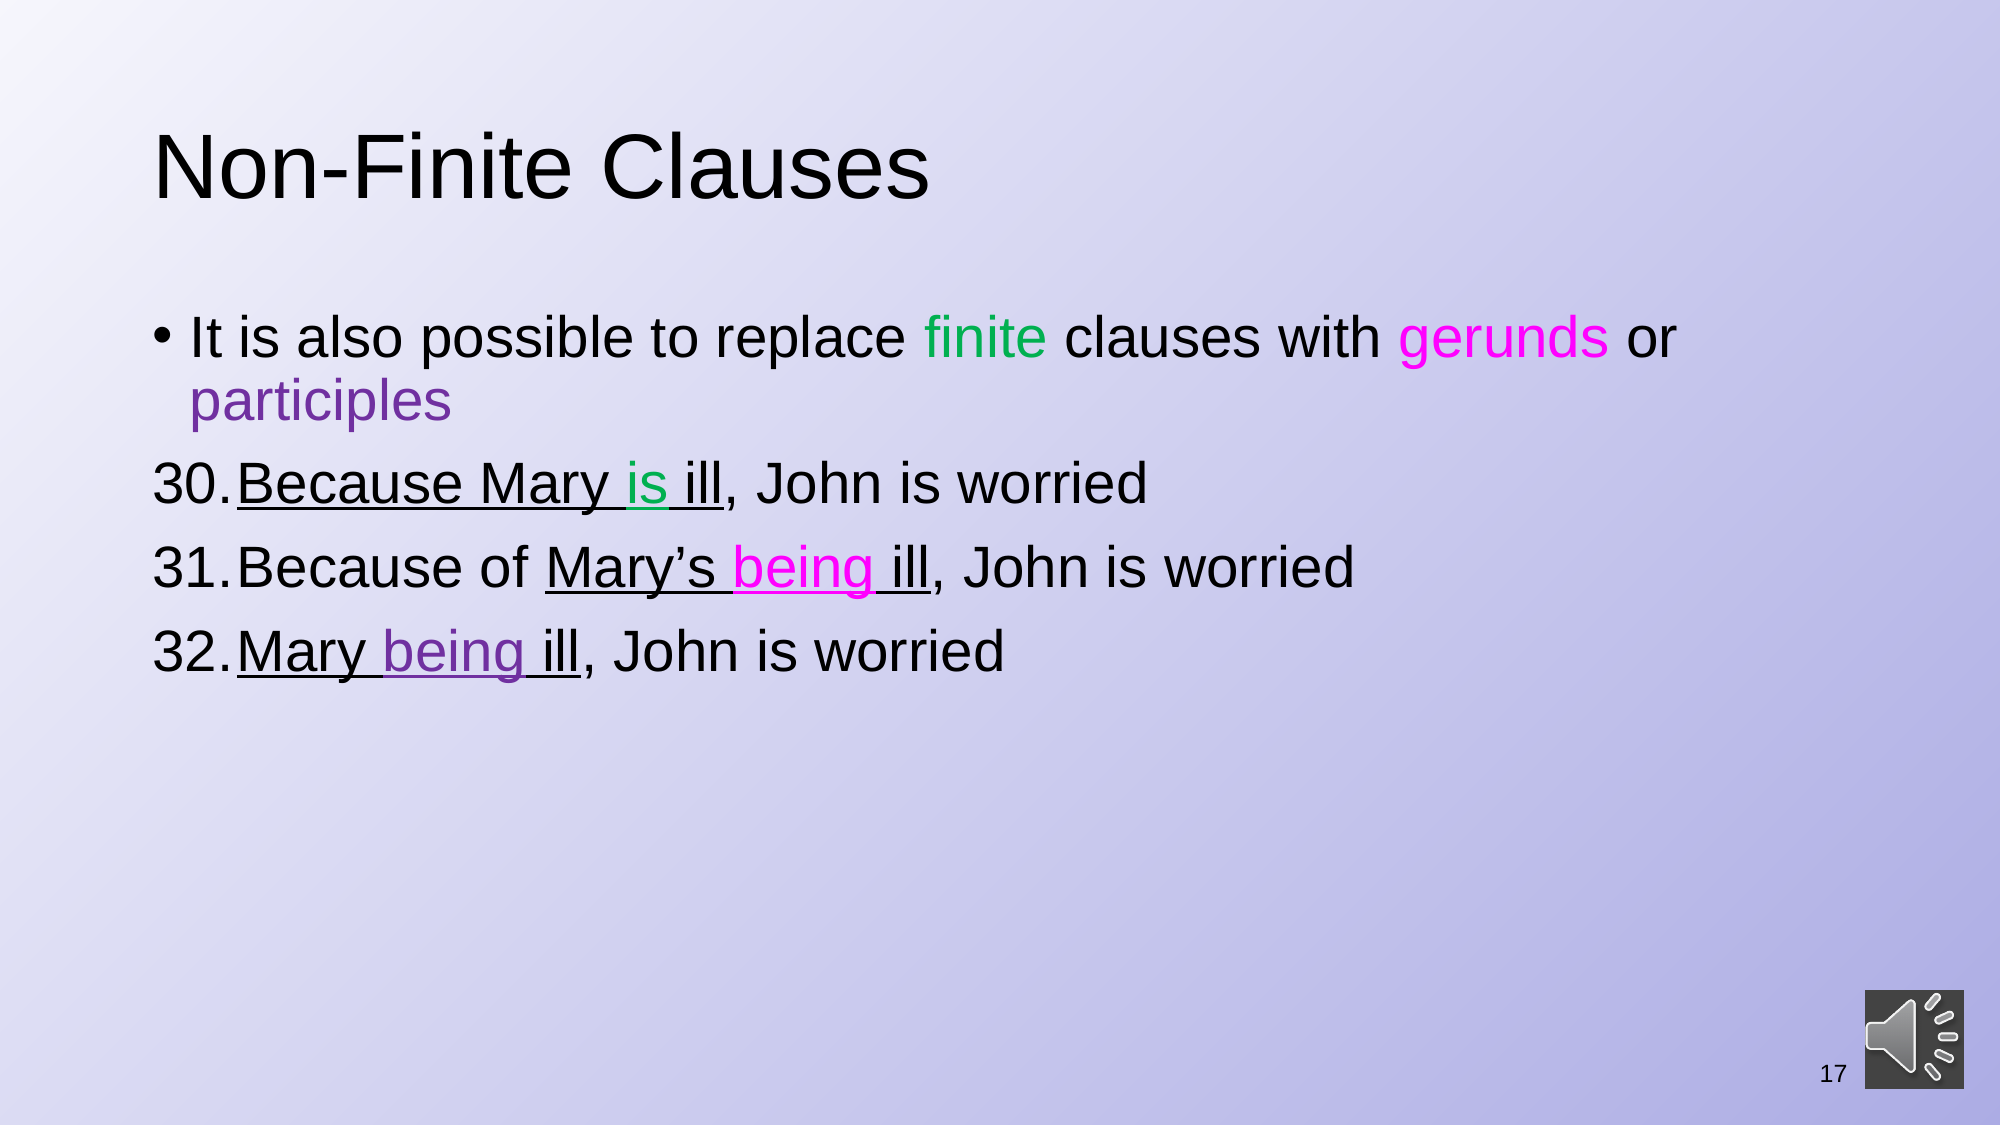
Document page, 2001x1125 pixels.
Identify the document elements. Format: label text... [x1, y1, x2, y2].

slide_number 17 [1412, 1042, 1863, 1103]
list It is also possible to replace finite clauses with gerunds or participles Because Mary is ill, John is worried Because of Mary’s being ill, John is worried Mary being ill, John is worried [137, 299, 1863, 1014]
picture [1864, 989, 1965, 1090]
title Non-Finite Clauses [137, 59, 1863, 278]
